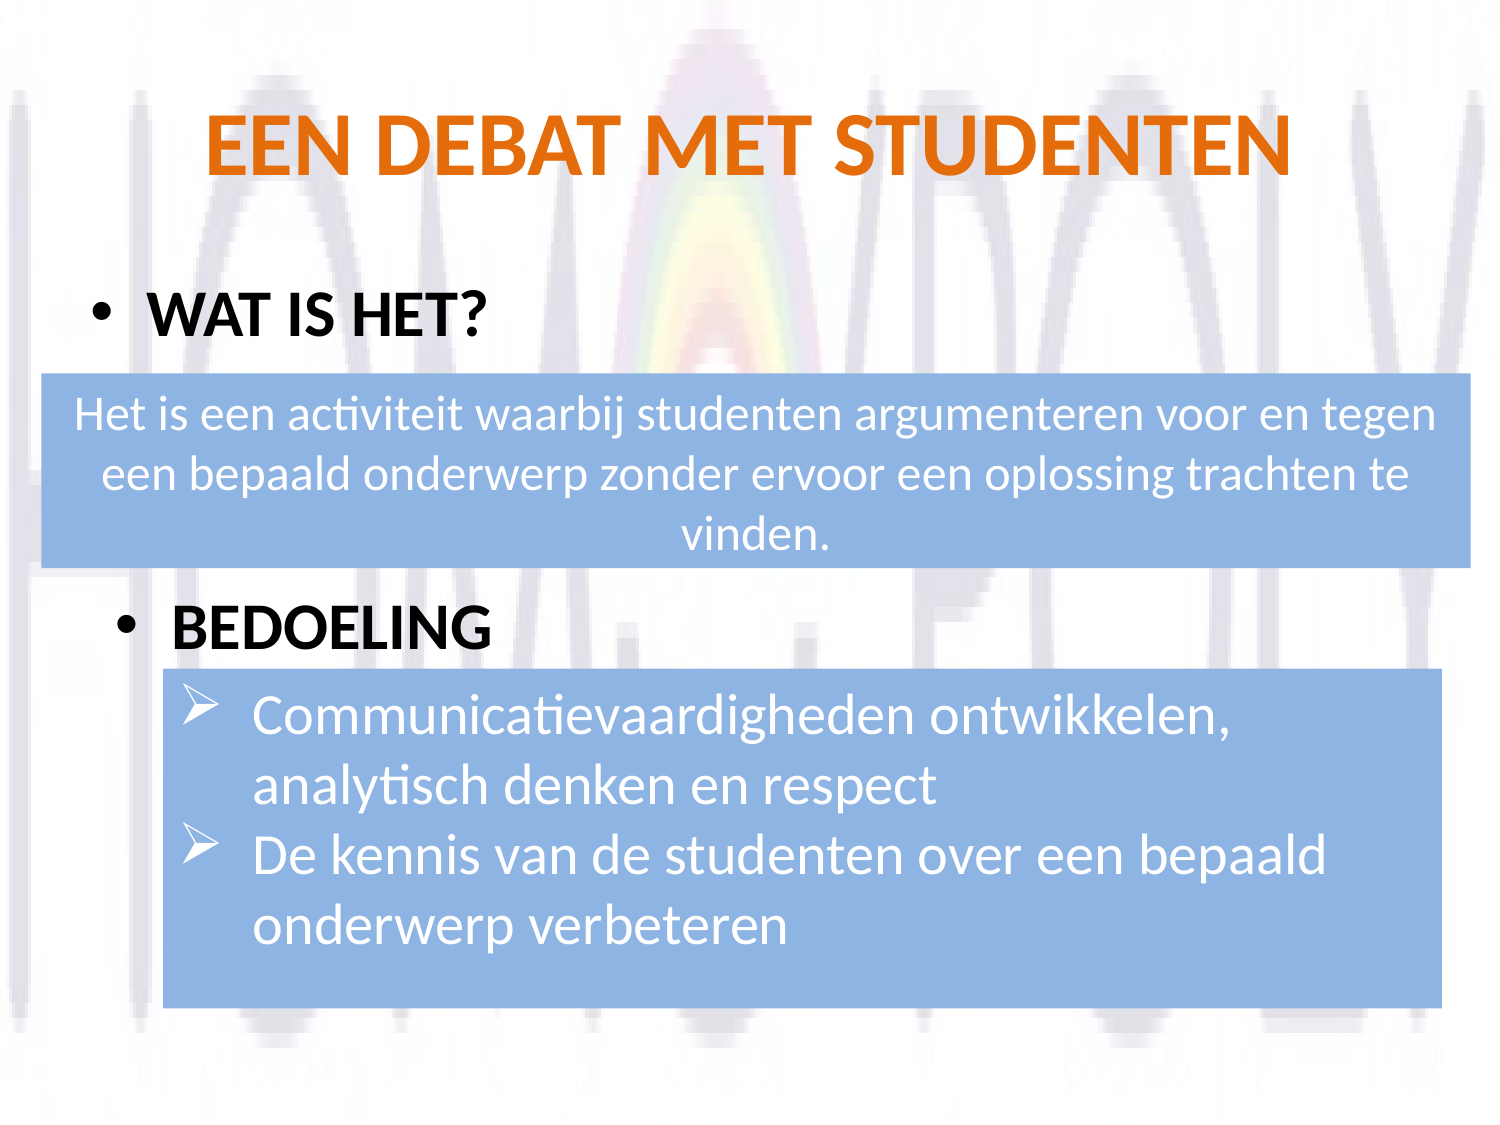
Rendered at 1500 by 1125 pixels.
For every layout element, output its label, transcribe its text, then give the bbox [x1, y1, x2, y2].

text_box Het is een activiteit waarbij studenten argumenteren voor en tegen een bepaald onderwerp zonder ervoor een oplossing trachten te vinden. [41, 373, 1471, 569]
list WAT IS HET? [75, 262, 1425, 373]
text_box BEDOELING [99, 575, 1450, 804]
title EEN DEBAT MET STUDENTEN [75, 45, 1425, 233]
text_box Communicatievaardigheden ontwikkelen, analytisch denken en respect De kennis van de studenten over een bepaald onderwerp verbeteren [163, 668, 1442, 1009]
